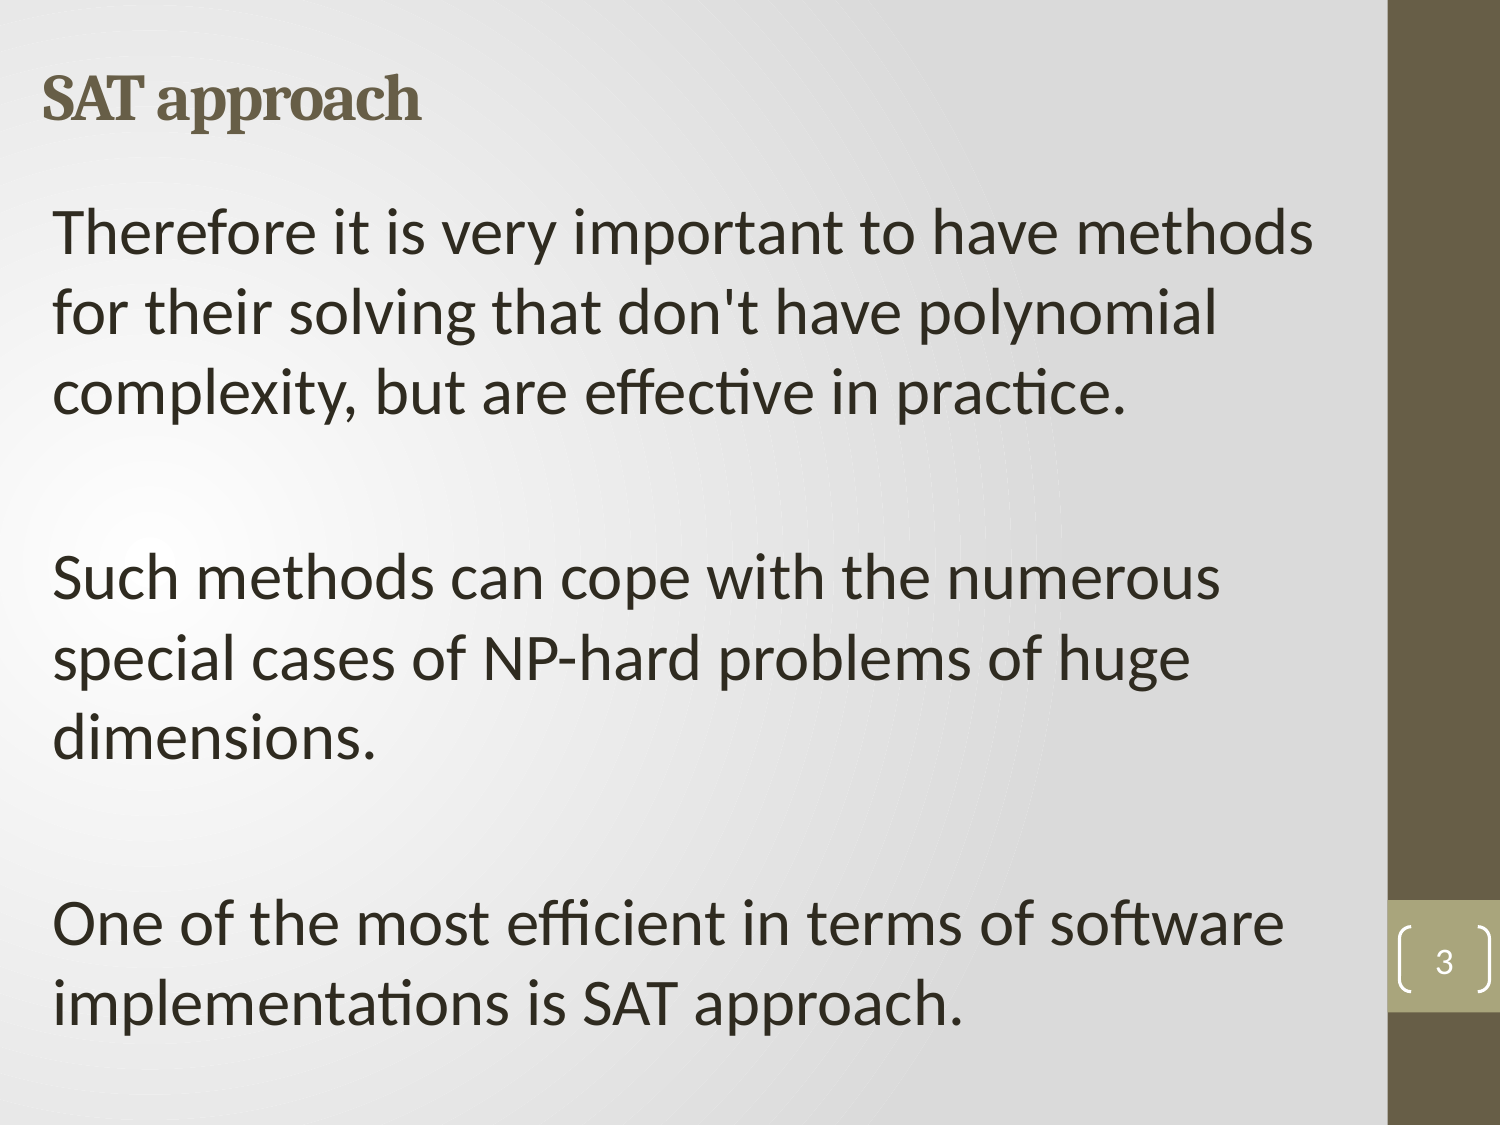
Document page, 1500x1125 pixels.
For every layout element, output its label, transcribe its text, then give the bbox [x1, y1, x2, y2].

title SAT approach [28, 0, 1365, 188]
list Therefore it is very important to have methods for their solving that don't have polynomial complexity, but are effective in practice. Such methods can cope with the numerous special cases of NP-hard problems of huge dimensions. One of the most efficient in terms of software implementations is SAT approach. [23, 180, 1337, 1118]
slide_number 3 [1397, 925, 1492, 994]
